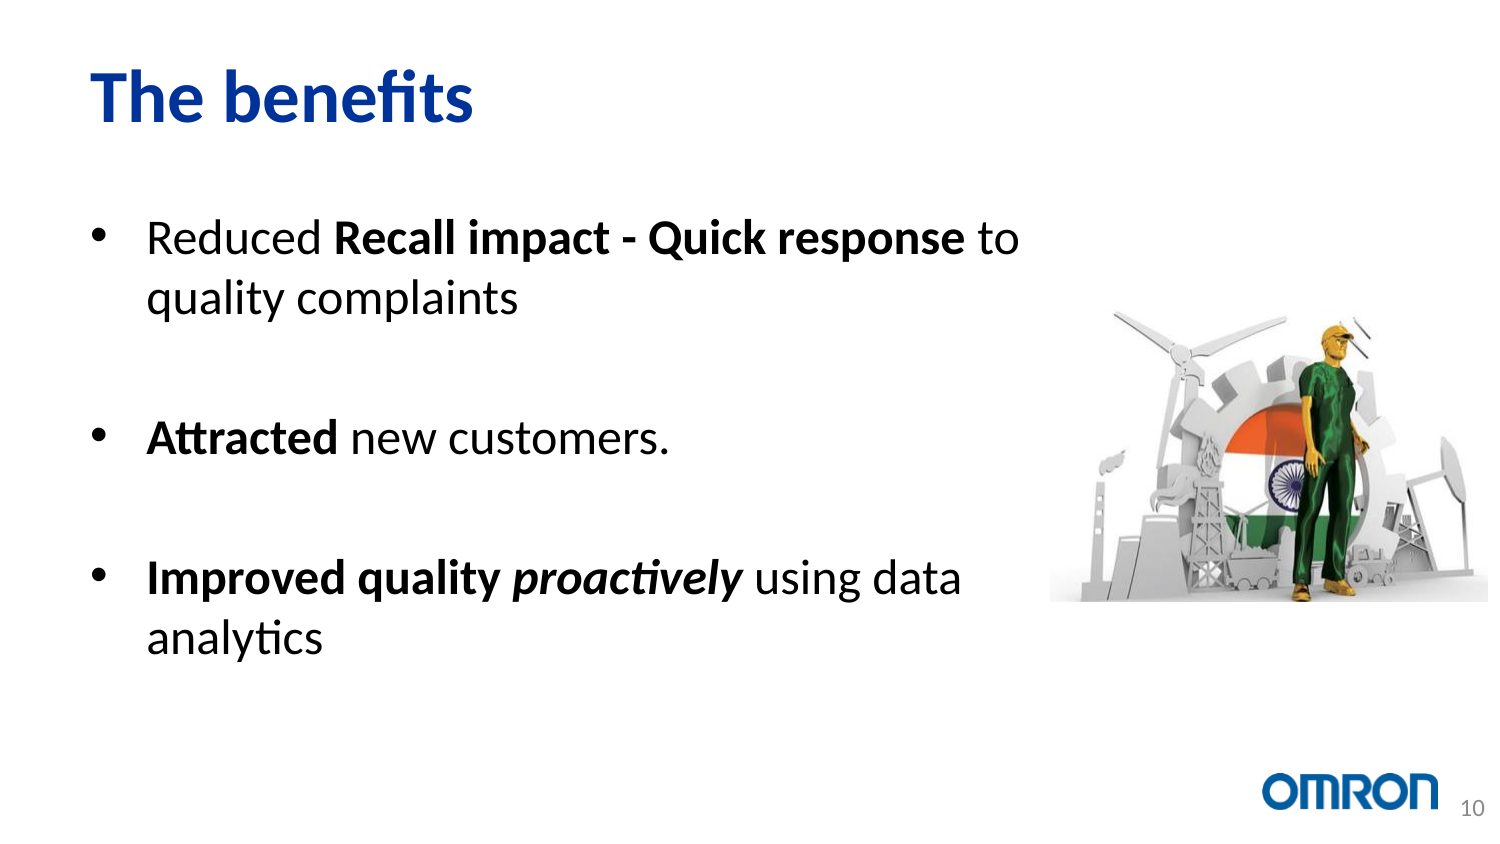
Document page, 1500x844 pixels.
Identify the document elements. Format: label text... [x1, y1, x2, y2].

picture [1049, 309, 1488, 602]
slide_number 10 [1149, 784, 1500, 830]
title The benefits [75, 21, 1425, 163]
list Reduced Recall impact - Quick response to quality complaints Attracted new customers. Improved quality proactively using data analytics [75, 196, 1063, 754]
picture [1262, 773, 1438, 810]
